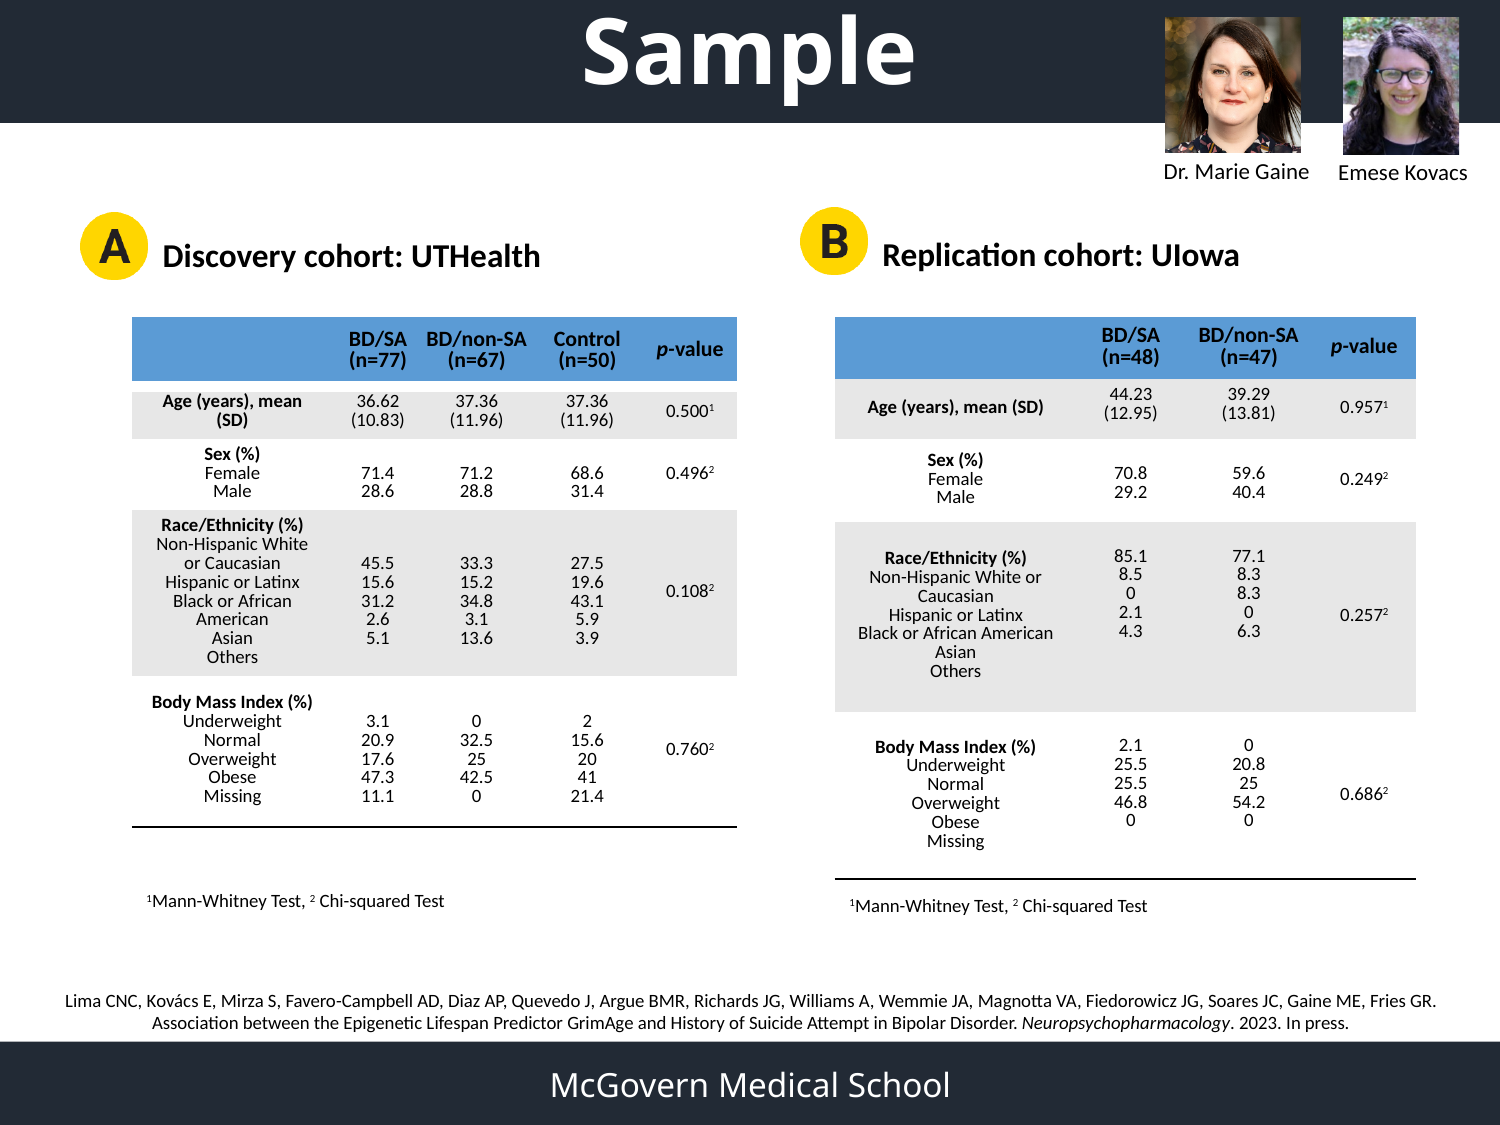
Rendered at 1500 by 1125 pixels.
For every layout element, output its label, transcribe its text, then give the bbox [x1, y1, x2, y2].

table_cell 0.2492 [1313, 439, 1416, 522]
picture [1165, 17, 1301, 153]
text_box Sample [0, 0, 1500, 123]
table_cell 71.4 28.6 [333, 439, 423, 510]
table_cell 44.23 (12.95) [1077, 379, 1185, 439]
table_header p-value [644, 317, 737, 381]
picture [1342, 17, 1460, 155]
table_header BD/non-SA (n=67) [423, 317, 531, 381]
table_cell Sex (%) Female Male [835, 439, 1077, 522]
table_cell 0.9571 [1313, 379, 1416, 439]
table_cell 33.3 15.2 34.8 3.1 13.6 [423, 510, 531, 676]
text_box 1Mann-Whitney Test, 2 Chi-squared Test [131, 874, 485, 919]
text_box Emese Kovacs [1308, 149, 1499, 193]
text_box 1Mann-Whitney Test, 2 Chi-squared Test [834, 879, 1188, 924]
table_cell 39.29 (13.81) [1185, 379, 1313, 439]
table_cell Race/Ethnicity (%) Non-Hispanic White or Caucasian Hispanic or Latinx Black or African American Asian Others [132, 510, 333, 676]
table_cell 0.6862 [1313, 712, 1416, 878]
table_header [835, 317, 1077, 379]
text_box Replication cohort: UIowa [867, 214, 1439, 281]
table_header p-value [1313, 317, 1416, 379]
table_cell Age (years), mean (SD) [132, 392, 333, 439]
table_cell 0.5001 [644, 392, 737, 439]
table_cell 36.62 (10.83) [333, 392, 423, 439]
table_cell Body Mass Index (%) Underweight Normal Overweight Obese Missing [132, 676, 333, 826]
table_cell 27.5 19.6 43.1 5.9 3.9 [531, 510, 644, 676]
table_cell 2.1 25.5 25.5 46.8 0 [1077, 712, 1185, 878]
table_cell Sex (%) Female Male [132, 439, 333, 510]
picture [800, 207, 868, 275]
table_cell 85.1 8.5 0 2.1 4.3 [1077, 522, 1185, 712]
table_cell 0.2572 [1313, 522, 1416, 712]
table_cell Age (years), mean (SD) [835, 379, 1077, 439]
table_cell 0.1082 [644, 510, 737, 676]
table_header BD/SA (n=77) [333, 317, 423, 381]
table_cell Race/Ethnicity (%) Non-Hispanic White or Caucasian Hispanic or Latinx Black or African American Asian Others [835, 522, 1077, 712]
picture [80, 212, 148, 280]
table_cell 77.1 8.3 8.3 0 6.3 [1185, 522, 1313, 712]
table_cell 0.4962 [644, 439, 737, 510]
table_cell 68.6 31.4 [531, 439, 644, 510]
table_cell 70.8 29.2 [1077, 439, 1185, 522]
table_cell 71.2 28.8 [423, 439, 531, 510]
table_header Control (n=50) [531, 317, 644, 381]
table_cell 0.7602 [644, 676, 737, 826]
table_header [132, 317, 333, 381]
table_cell 0 32.5 25 42.5 0 [423, 676, 531, 826]
table_header BD/non-SA (n=47) [1185, 317, 1313, 379]
table_cell 37.36 (11.96) [531, 392, 644, 439]
text_box Lima CNC, Kovács E, Mirza S, Favero-Campbell AD, Diaz AP, Quevedo J, Argue BMR, Richards JG, Williams A, Wemmie JA, Magnotta VA, Fiedorowicz JG, Soares JC, Gaine ME, Fries GR. Association between the Epigenetic Lifespan Predictor GrimAge and History of Suicide Attempt in Bipolar Disorder. Neuropsychopharmacology. 2023. In press. [12, 981, 1490, 1042]
table_header BD/SA (n=48) [1077, 317, 1185, 379]
table_cell 2 15.6 20 41 21.4 [531, 676, 644, 826]
table_cell 45.5 15.6 31.2 2.6 5.1 [333, 510, 423, 676]
table_cell 59.6 40.4 [1185, 439, 1313, 522]
table_cell 0 20.8 25 54.2 0 [1185, 712, 1313, 878]
table_cell 3.1 20.9 17.6 47.3 11.1 [333, 676, 423, 826]
text_box Dr. Marie Gaine [1141, 148, 1332, 191]
text_box Discovery cohort: UTHealth [147, 214, 737, 281]
table_cell 37.36 (11.96) [423, 392, 531, 439]
table_cell Body Mass Index (%) Underweight Normal Overweight Obese Missing [835, 712, 1077, 878]
